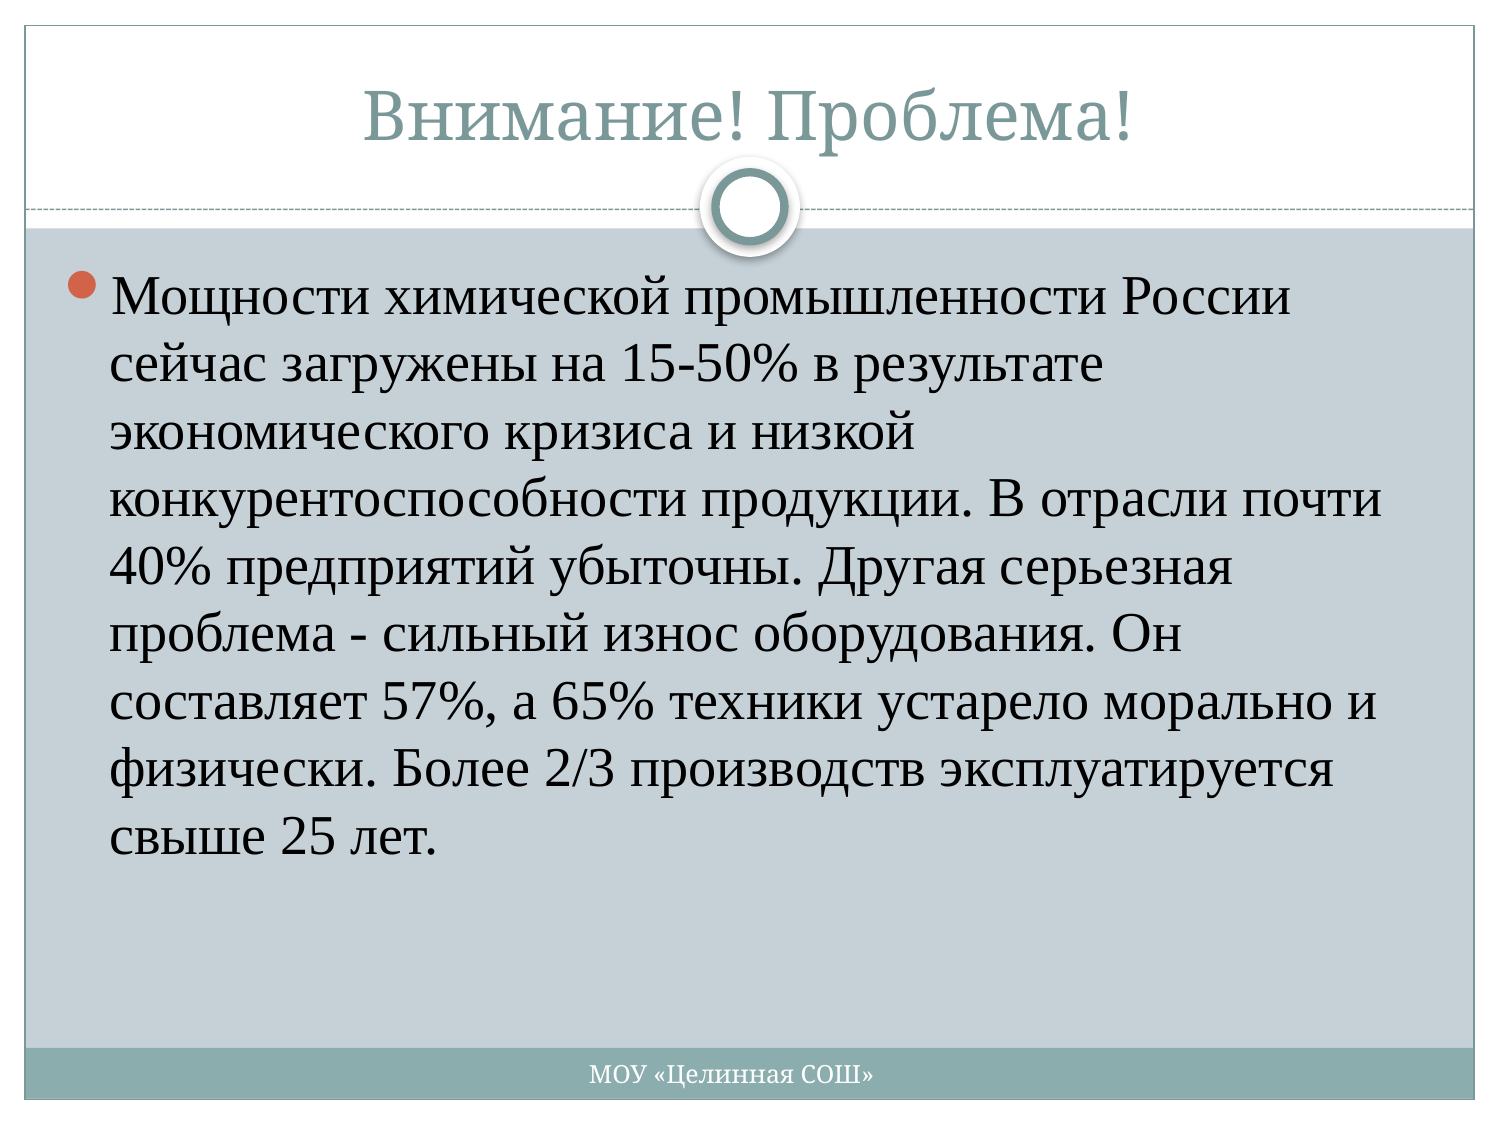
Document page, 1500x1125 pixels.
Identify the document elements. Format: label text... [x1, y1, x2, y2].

title Внимание! Проблема! [49, 37, 1450, 162]
footer МОУ «Целинная СОШ» [574, 1051, 1372, 1112]
list Мощности химической промышленности России сейчас загружены на 15-50% в результате экономического кризиса и низкой конкурентоспособности продукции. В отрасли почти 40% предприятий убыточны. Другая серьезная проблема - сильный износ оборудования. Он составляет 57%, а 65% техники устарело морально и физически. Более 2/3 производств эксплуатируется свыше 25 лет. [49, 250, 1445, 1001]
